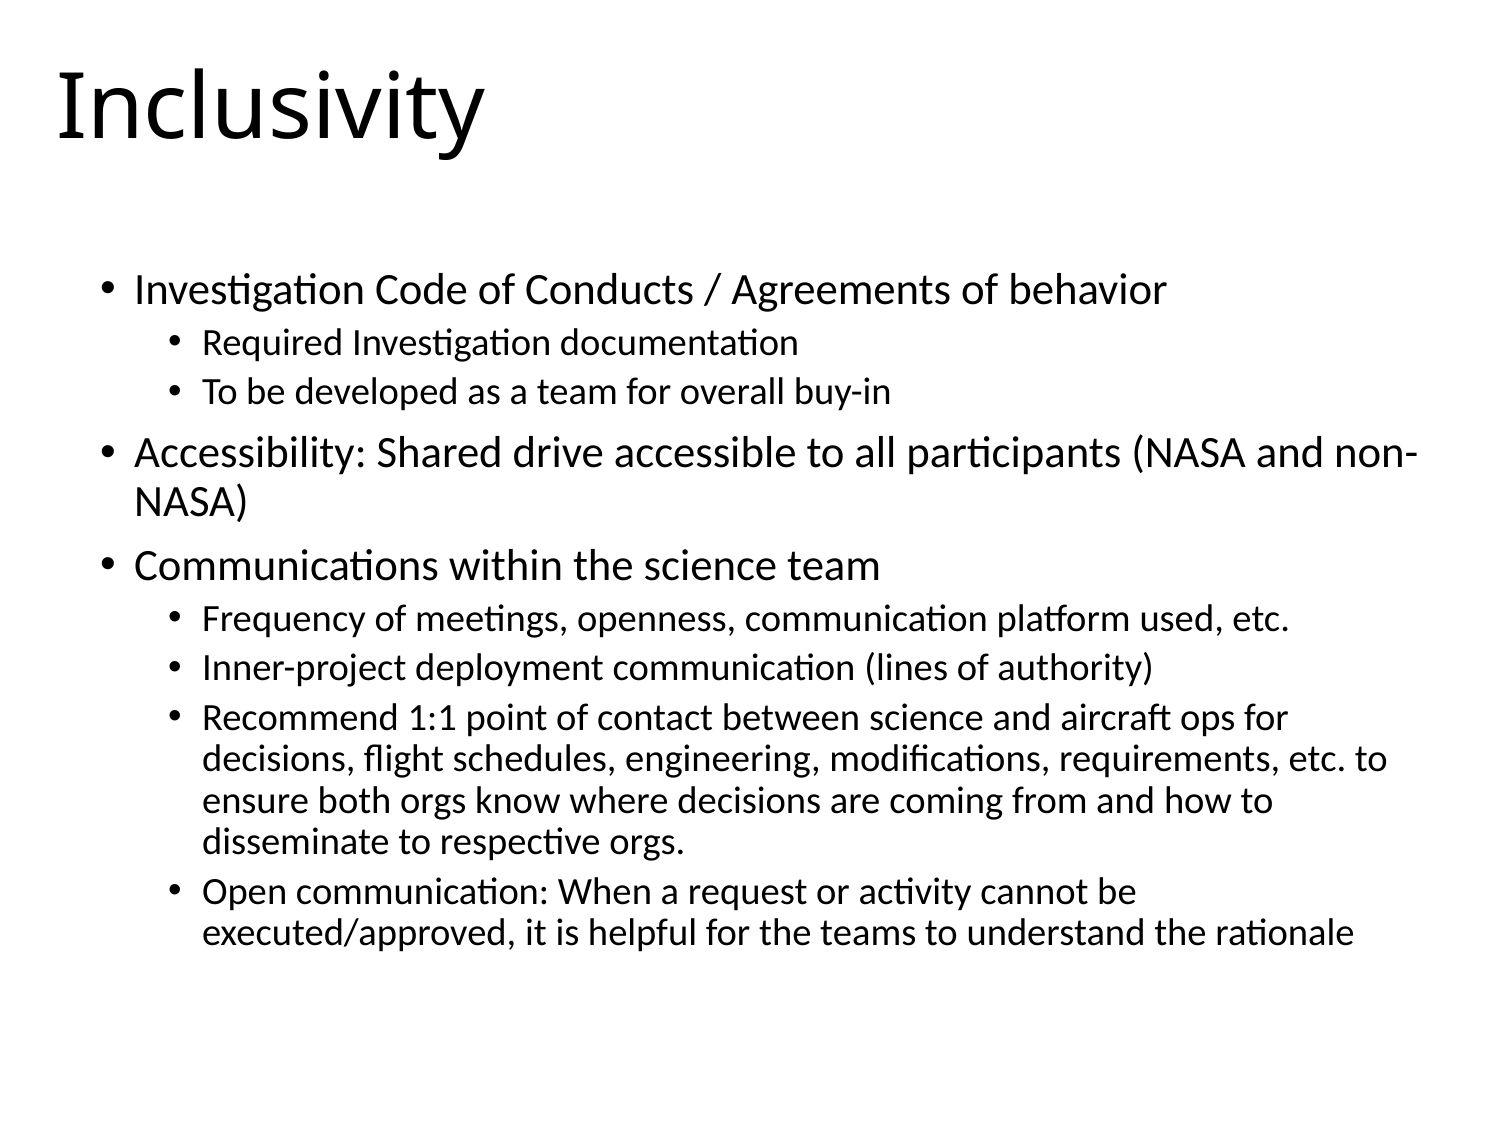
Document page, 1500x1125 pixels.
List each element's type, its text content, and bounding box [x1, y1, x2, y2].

title Inclusivity [41, 0, 1335, 218]
list Investigation Code of Conducts / Agreements of behavior Required Investigation documentation To be developed as a team for overall buy-in Accessibility: Shared drive accessible to all participants (NASA and non-NASA) Communications within the science team Frequency of meetings, openness, communication platform used, etc. Inner-project deployment communication (lines of authority) Recommend 1:1 point of contact between science and aircraft ops for decisions, flight schedules, engineering, modifications, requirements, etc. to ensure both orgs know where decisions are coming from and how to disseminate to respective orgs. Open communication: When a request or activity cannot be executed/approved, it is helpful for the teams to understand the rationale [85, 258, 1441, 972]
